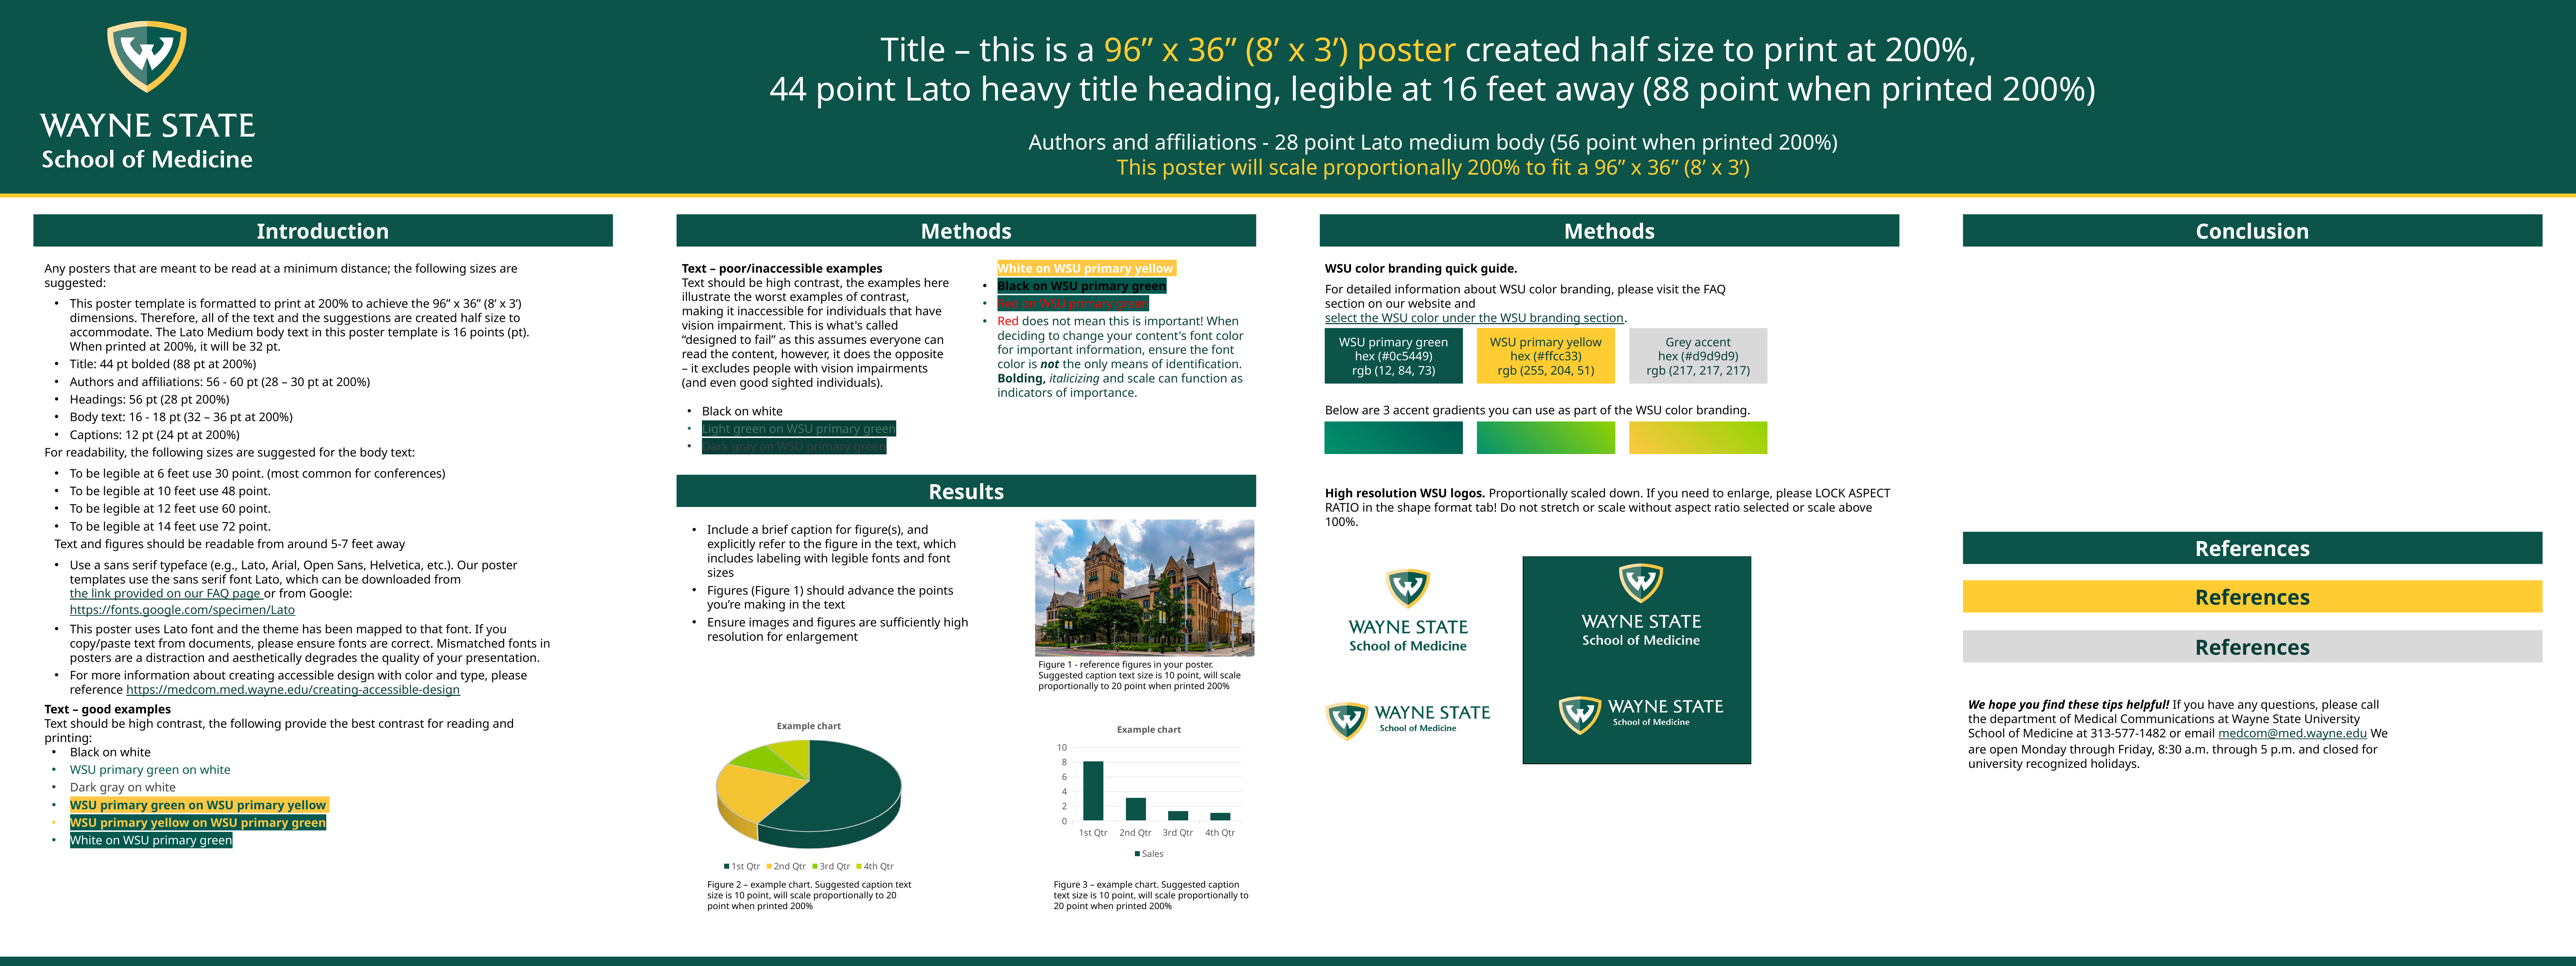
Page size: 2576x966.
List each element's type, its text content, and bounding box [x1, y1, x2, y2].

text_box Methods [677, 214, 1257, 247]
text_box High resolution WSU logos. Proportionally scaled down. If you need to enlarge, please LOCK ASPECT RATIO in the shape format tab! Do not stretch or scale without aspect ratio selected or scale above 100%. [1319, 483, 1899, 531]
picture [1578, 561, 1704, 650]
text_box [1523, 556, 1751, 764]
picture [1557, 694, 1725, 737]
text_box WSU primary green hex (#0c5449) rgb (12, 84, 73) [1324, 329, 1463, 384]
text_box [1476, 421, 1616, 454]
text_box Grey accent hex (#d9d9d9) rgb (217, 217, 217) [1629, 329, 1768, 384]
text_box Methods [1319, 214, 1899, 247]
text_box Introduction [33, 214, 613, 247]
picture [33, 16, 260, 176]
text_box [1324, 421, 1464, 454]
chart [1053, 715, 1246, 862]
text_box Figure 2 – example chart. Suggested caption text size is 10 point, will scale proportionally to 20 point when printed 200% [702, 876, 926, 914]
text_box We hope you find these tips helpful! If you have any questions, please call the department of Medical Communications at Wayne State University School of Medicine at 313-577-1482 or email medcom@med.wayne.edu We are open Monday through Friday, 8:30 a.m. through 5 p.m. and closed for university recognized holidays. [1963, 694, 2406, 773]
picture [1035, 519, 1255, 657]
text_box Conclusion [1963, 214, 2543, 247]
subtitle Authors and affiliations - 28 point Lato medium body (56 point when printed 200%) This poster will scale proportionally 200% to fit a 96” x 36” (8’ x 3’) [324, 122, 2543, 187]
text_box Figure 3 – example chart. Suggested caption text size is 10 point, will scale proportionally to 20 point when printed 200% [1048, 876, 1260, 914]
title Title – this is a 96” x 36” (8’ x 3’) poster created half size to print at 200%, 44 point Lato heavy title heading, legible at 16 feet away (88 point when printed 200%) [324, 21, 2543, 115]
chart [702, 711, 916, 875]
picture [1345, 566, 1471, 655]
text_box References [1963, 630, 2543, 663]
text_box Any posters that are meant to be read at a minimum distance; the following sizes are suggested: This poster template is formatted to print at 200% to achieve the 96” x 36” (8’ x 3’) dimensions. Therefore, all of the text and the suggestions are created half size to accommodate. The Lato Medium body text in this poster template is 16 points (pt). When printed at 200%, it will be 32 pt. Title: 44 pt bolded (88 pt at 200%) Authors and affiliations: 56 - 60 pt (28 – 30 pt at 200%) Headings: 56 pt (28 pt 200%) Body text: 16 - 18 pt (32 – 36 pt at 200%) Captions: 12 pt (24 pt at 200%) For readability, the following sizes are suggested for the body text: To be legible at 6 feet use 30 point. (most common for conferences) To be legible at 10 feet use 48 point. To be legible at 12 feet use 60 point. To be legible at 14 feet use 72 point. Text and figures should be readable from around 5-7 feet away Use a sans serif typeface (e.g., Lato, Arial, Open Sans, Helvetica, etc.). Our poster templates use the sans serif font Lato, which can be downloaded from the link provided on our FAQ page or from Google: https://fonts.google.com/specimen/Lato This poster uses Lato font and the theme has been mapped to that font. If you copy/paste text from documents, please ensure fonts are correct. Mismatched fonts in posters are a distraction and aesthetically degrades the quality of your presentation. For more information about creating accessible design with color and type, please reference https://medcom.med.wayne.edu/creating-accessible-design Text – good examples Text should be high contrast, the following provide the best contrast for reading and printing: Black on white WSU primary green on white Dark gray on white WSU primary green on WSU primary yellow WSU primary yellow on WSU primary green White on WSU primary green [39, 258, 565, 888]
text_box [1629, 421, 1768, 454]
text_box WSU primary yellow hex (#ffcc33) rgb (255, 204, 51) [1477, 329, 1615, 384]
picture [1324, 700, 1492, 743]
text_box Include a brief caption for figure(s), and explicitly refer to the figure in the text, which includes labeling with legible fonts and font sizes Figures (Figure 1) should advance the points you’re making in the text Ensure images and figures are sufficiently high resolution for enlargement [687, 519, 979, 646]
text_box Text – poor/inaccessible examples Text should be high contrast, the examples here illustrate the worst examples of contrast, making it inaccessible for individuals that have vision impairment. This is what's called “designed to fail” as this assumes everyone can read the content, however, it does the opposite – it excludes people with vision impairments (and even good sighted individuals). Black on white Light green on WSU primary green Dark gray on WSU primary green White on WSU primary yellow Black on WSU primary green Red on WSU primary green Red does not mean this is important! When deciding to change your content's font color for important information, ensure the font color is not the only means of identification. Bolding, italicizing and scale can function as indicators of importance. [677, 258, 1252, 467]
text_box Results [677, 474, 1257, 507]
text_box WSU color branding quick guide. For detailed information about WSU color branding, please visit the FAQ section on our website and select the WSU color under the WSU branding section. [1319, 258, 1770, 329]
text_box Below are 3 accent gradients you can use as part of the WSU color branding. [1319, 400, 1763, 420]
text_box References [1963, 580, 2543, 613]
text_box References [1963, 532, 2543, 564]
text_box Figure 1 - reference figures in your poster. Suggested caption text size is 10 point, will scale proportionally to 20 point when printed 200% [1033, 656, 1257, 694]
